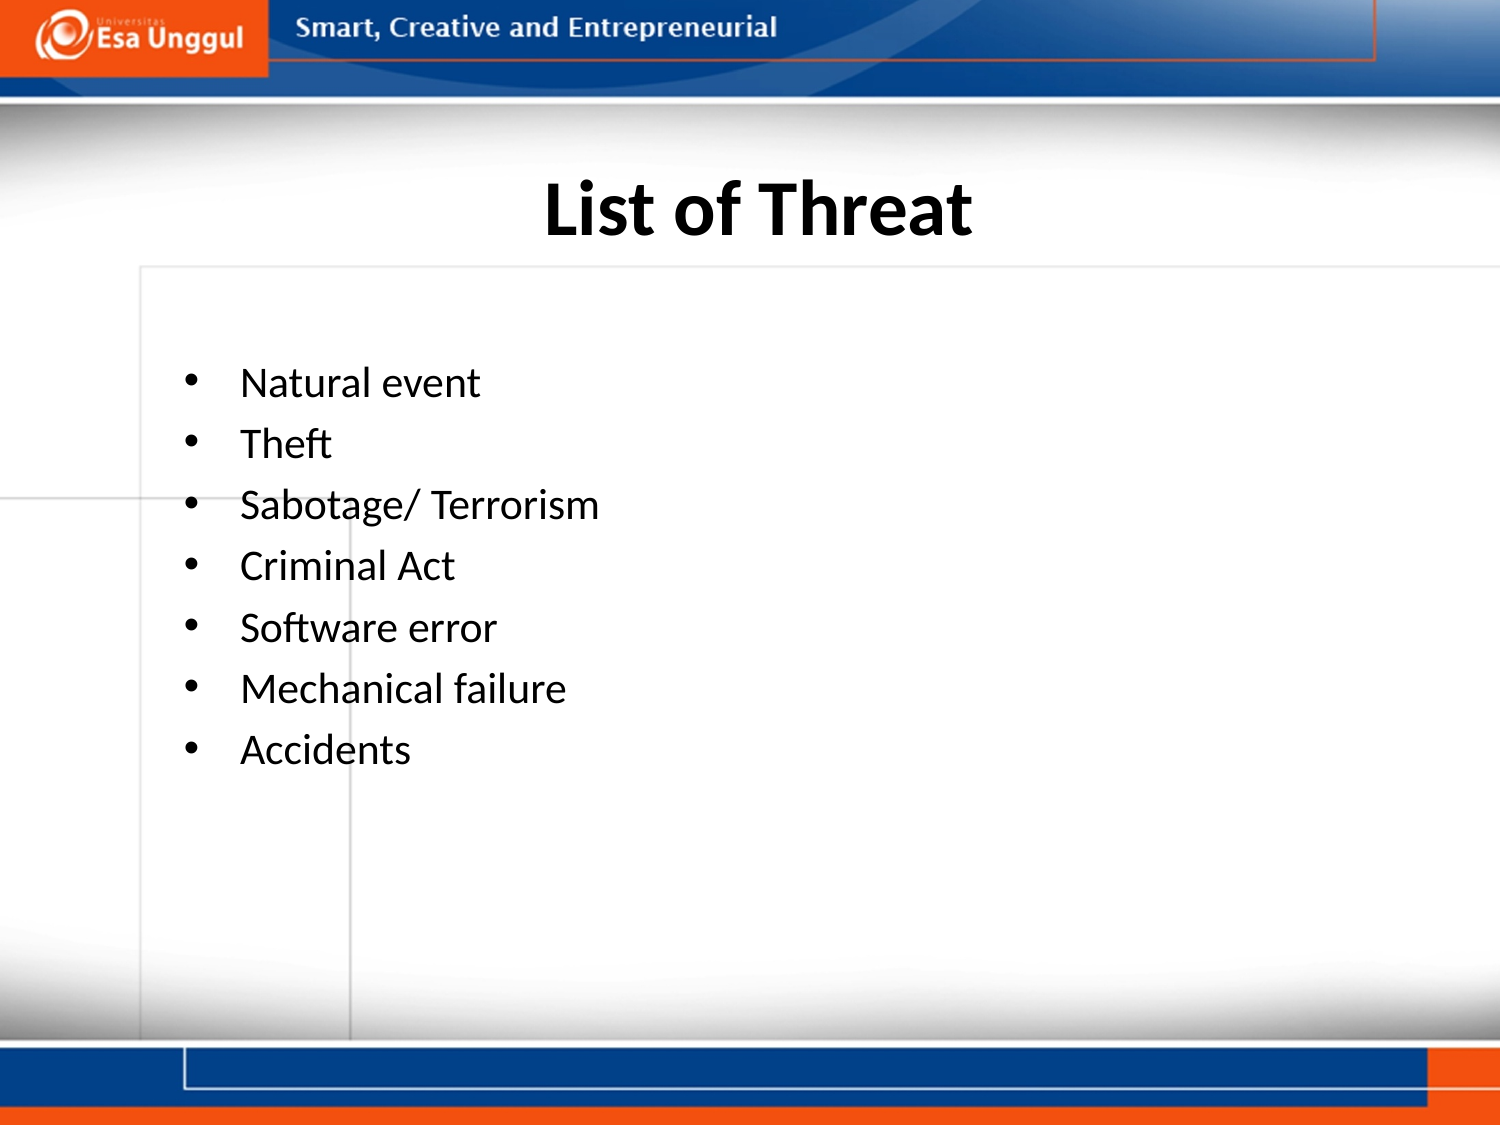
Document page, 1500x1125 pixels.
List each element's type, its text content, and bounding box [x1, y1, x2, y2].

picture [0, 0, 1500, 1125]
list Natural event Theft Sabotage/ Terrorism Criminal Act Software error Mechanical failure Accidents [168, 345, 1351, 863]
title List of Threat [168, 149, 1351, 258]
